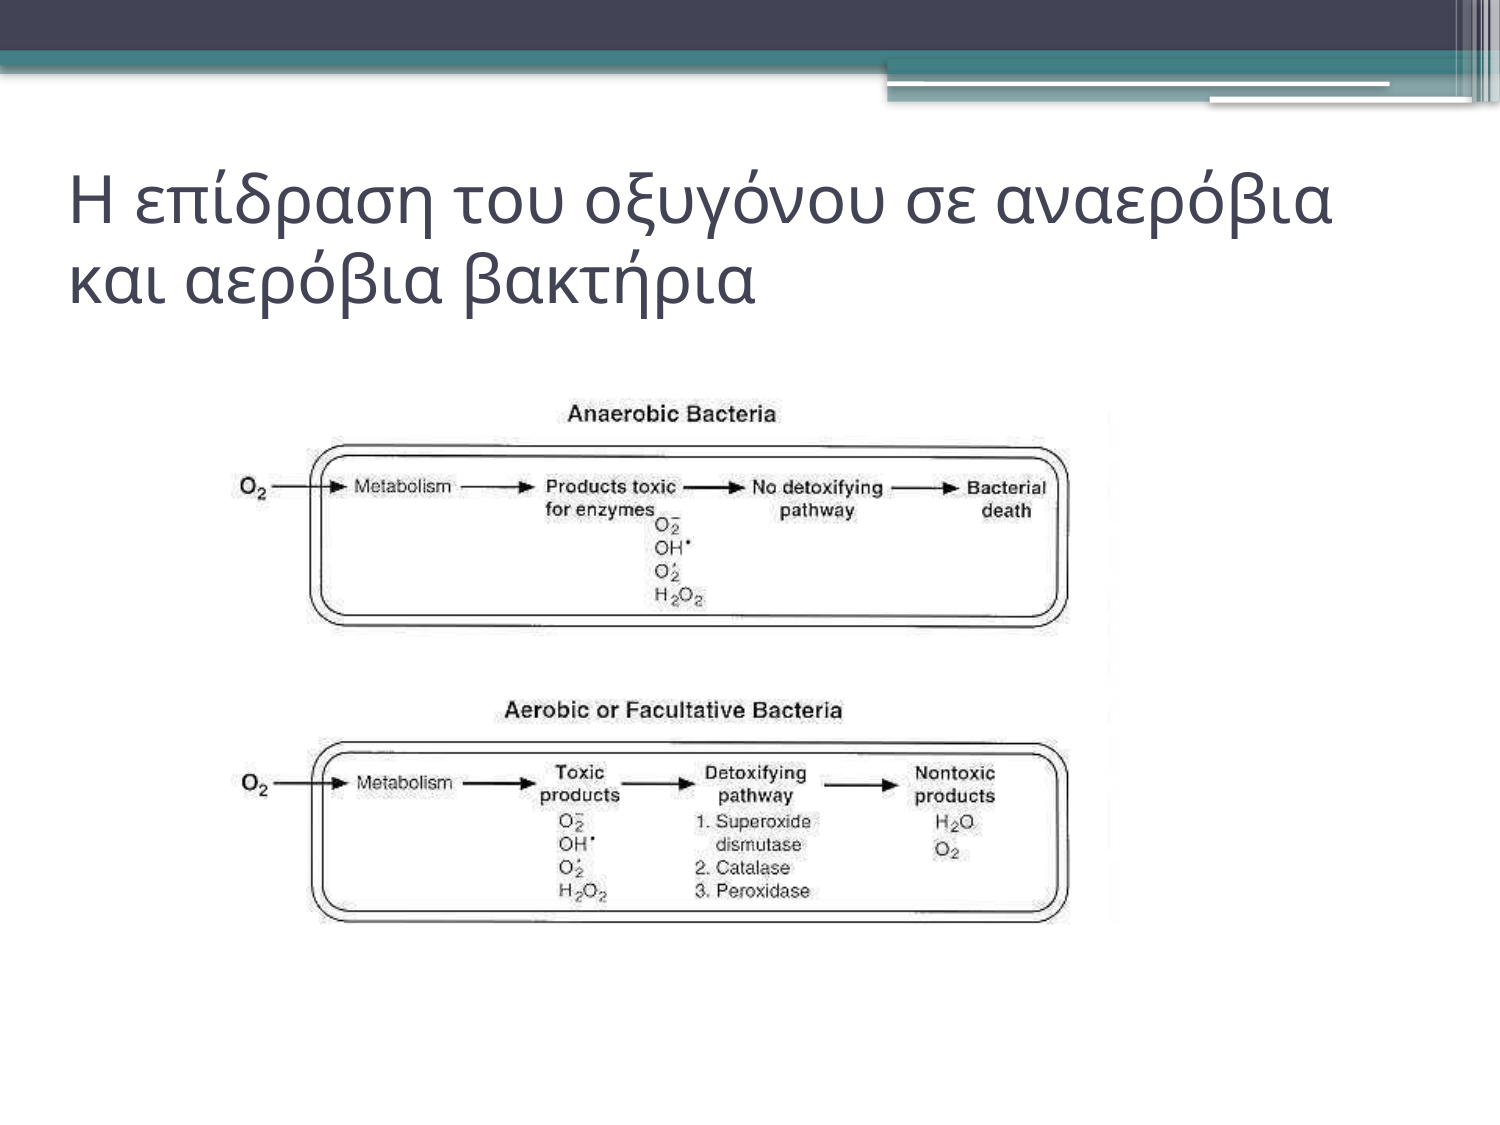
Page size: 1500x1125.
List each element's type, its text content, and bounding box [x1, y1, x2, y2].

title Η επίδραση του οξυγόνου σε αναερόβια και αερόβια βακτήρια [53, 149, 1404, 324]
picture [194, 361, 1128, 967]
